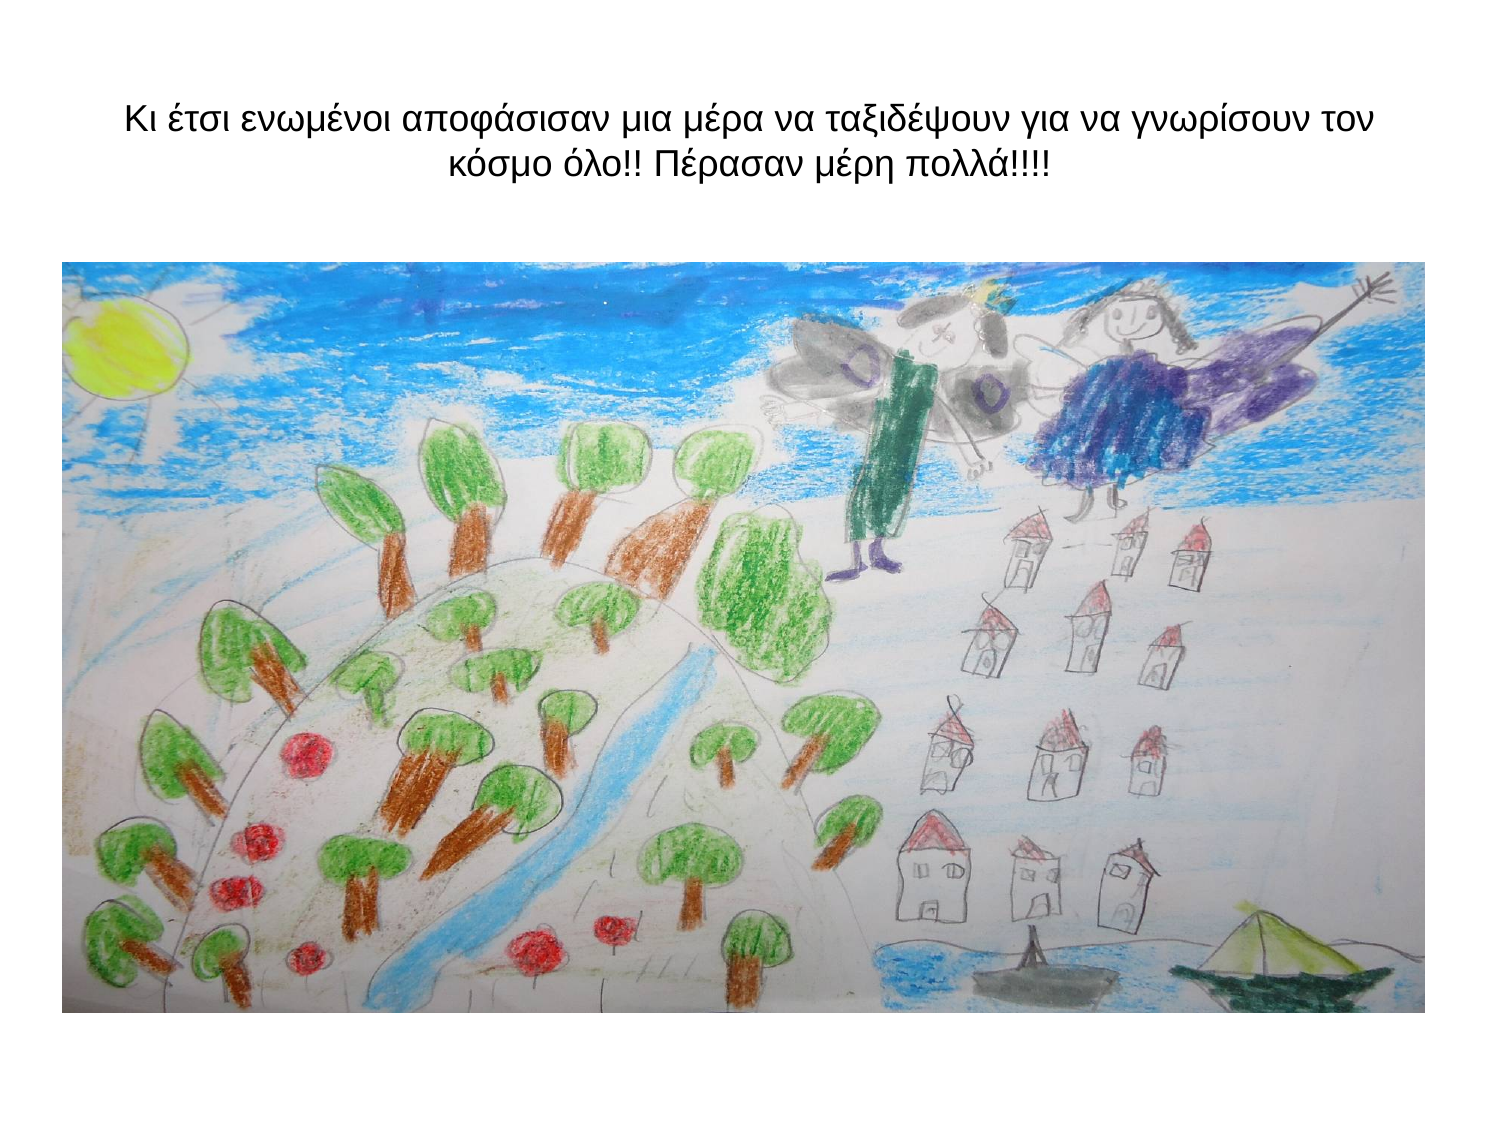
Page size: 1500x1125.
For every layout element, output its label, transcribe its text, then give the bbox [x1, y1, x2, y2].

title Κι έτσι ενωμένοι αποφάσισαν μια μέρα να ταξιδέψουν για να γνωρίσουν τον κόσμο όλο!! Πέρασαν μέρη πολλά!!!! [74, 44, 1426, 233]
picture [62, 262, 1426, 1013]
